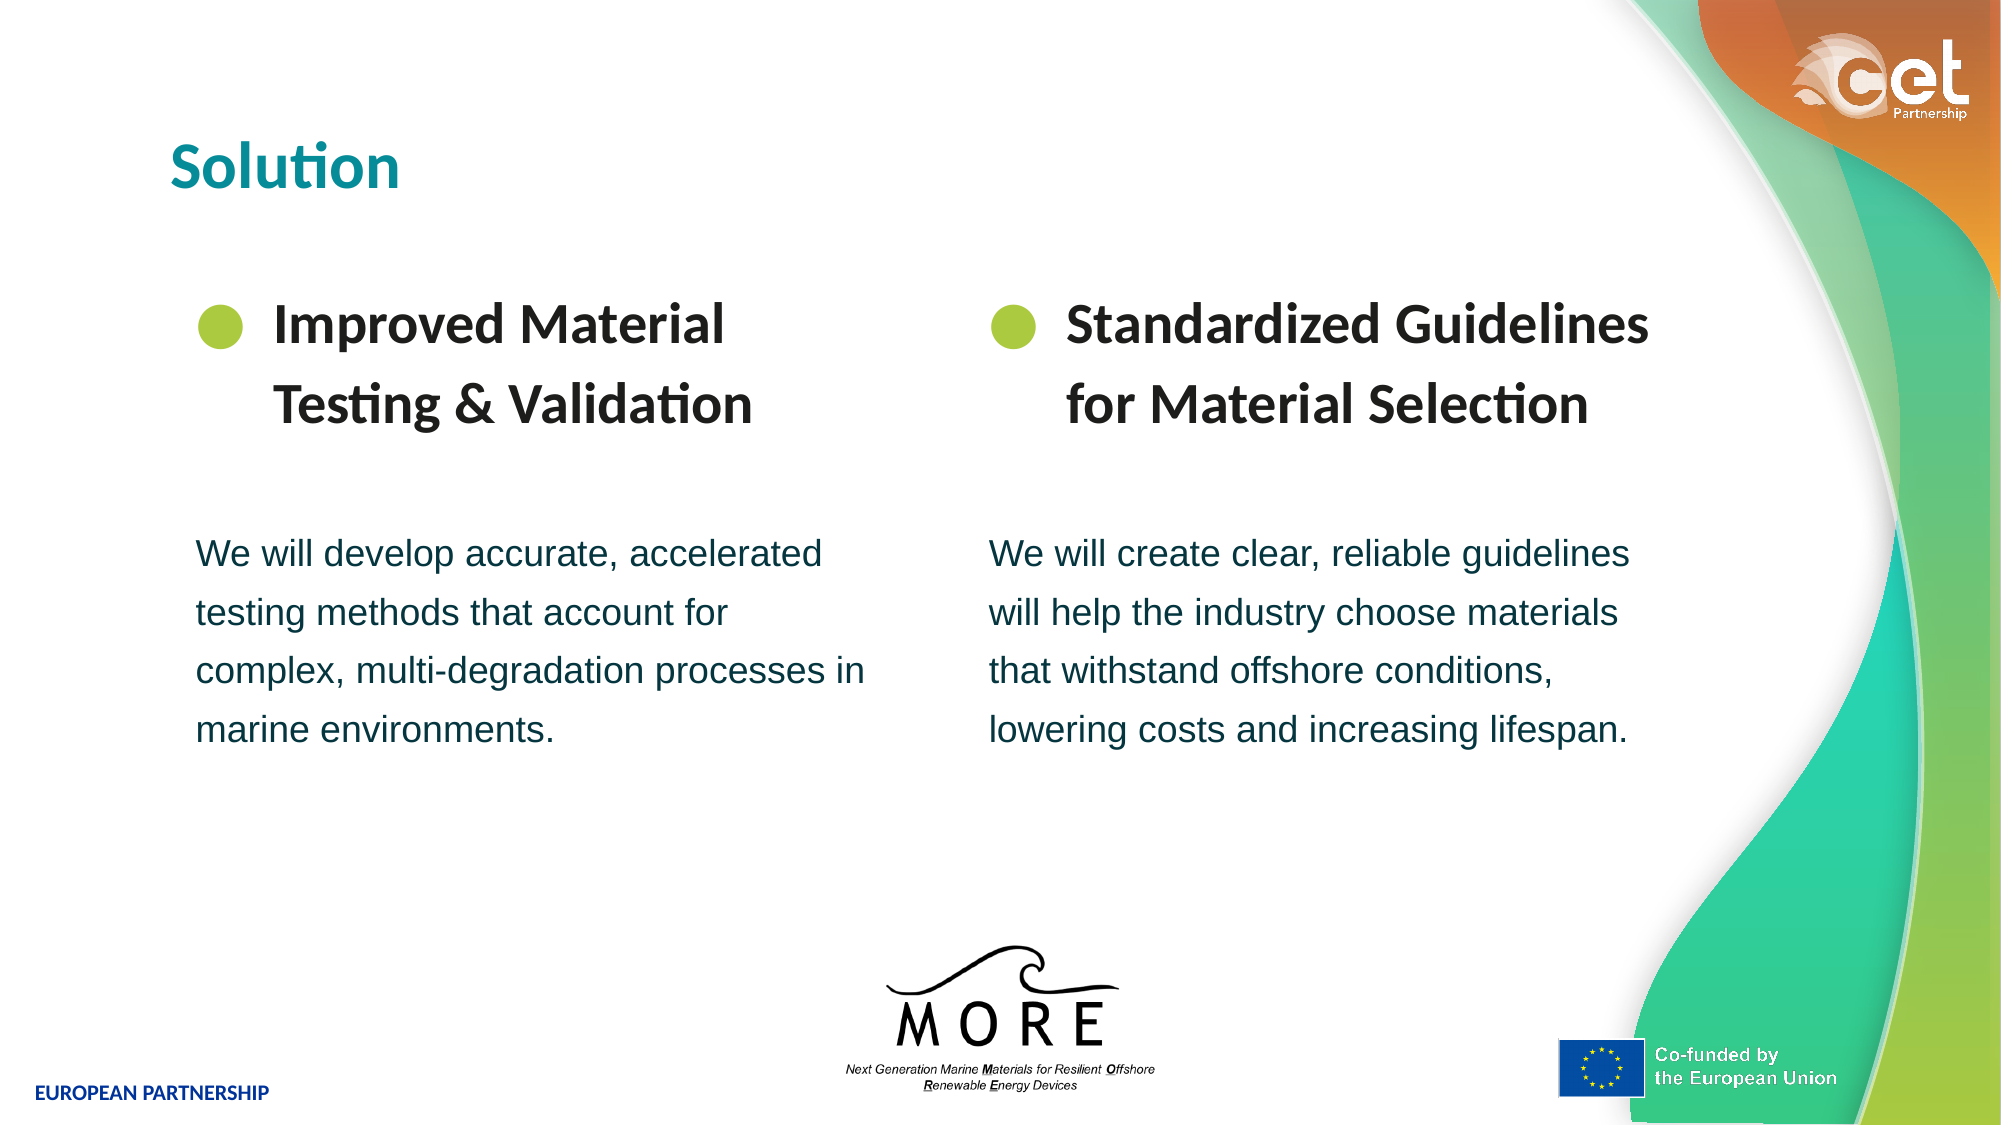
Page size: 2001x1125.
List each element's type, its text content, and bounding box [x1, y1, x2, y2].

list Improved Material Testing & Validation We will develop accurate, accelerated testing methods that account for complex, multi-degradation processes in marine environments. [173, 274, 885, 914]
picture [828, 850, 1171, 1125]
picture [1553, 1036, 1855, 1100]
list Standardized Guidelines for Material Selection We will create clear, reliable guidelines will help the industry choose materials that withstand offshore conditions, lowering costs and increasing lifespan. [966, 274, 1678, 914]
title Solution [170, 116, 1694, 203]
picture [1791, 33, 1969, 121]
